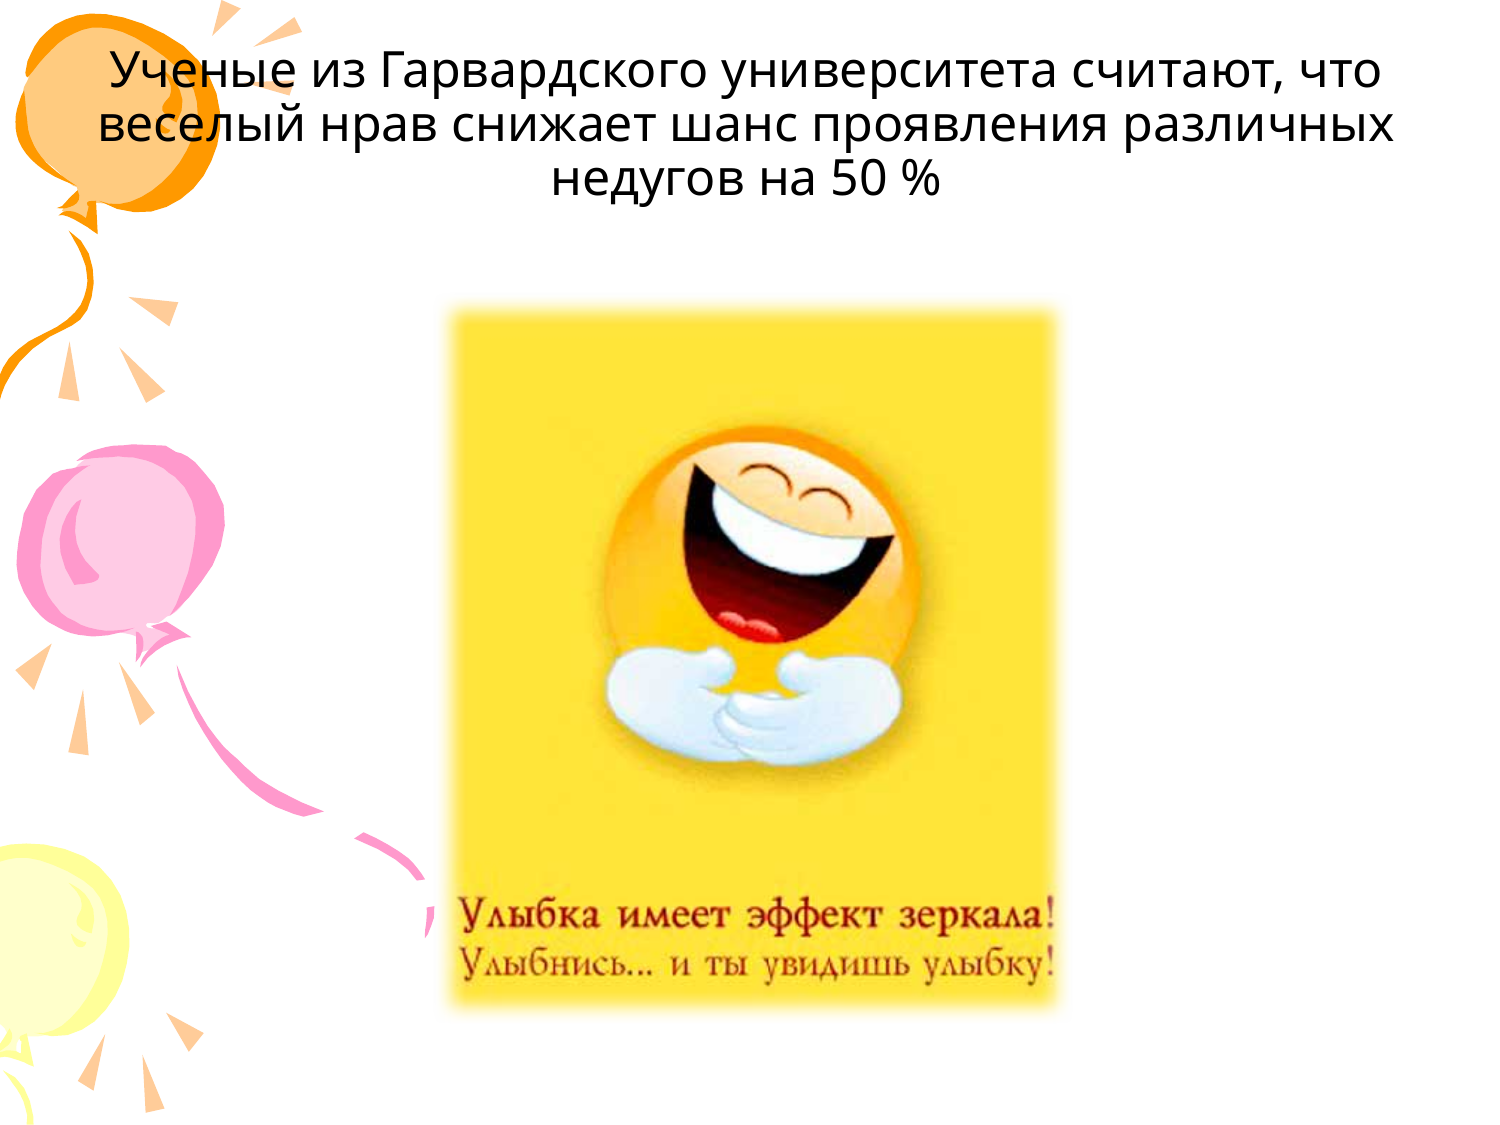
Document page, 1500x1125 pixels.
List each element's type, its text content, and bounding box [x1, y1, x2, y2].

title Ученые из Гарвардского университета считают, что веселый нрав снижает шанс проявления различных недугов на 50 % [70, 58, 1423, 275]
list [433, 292, 1073, 1025]
